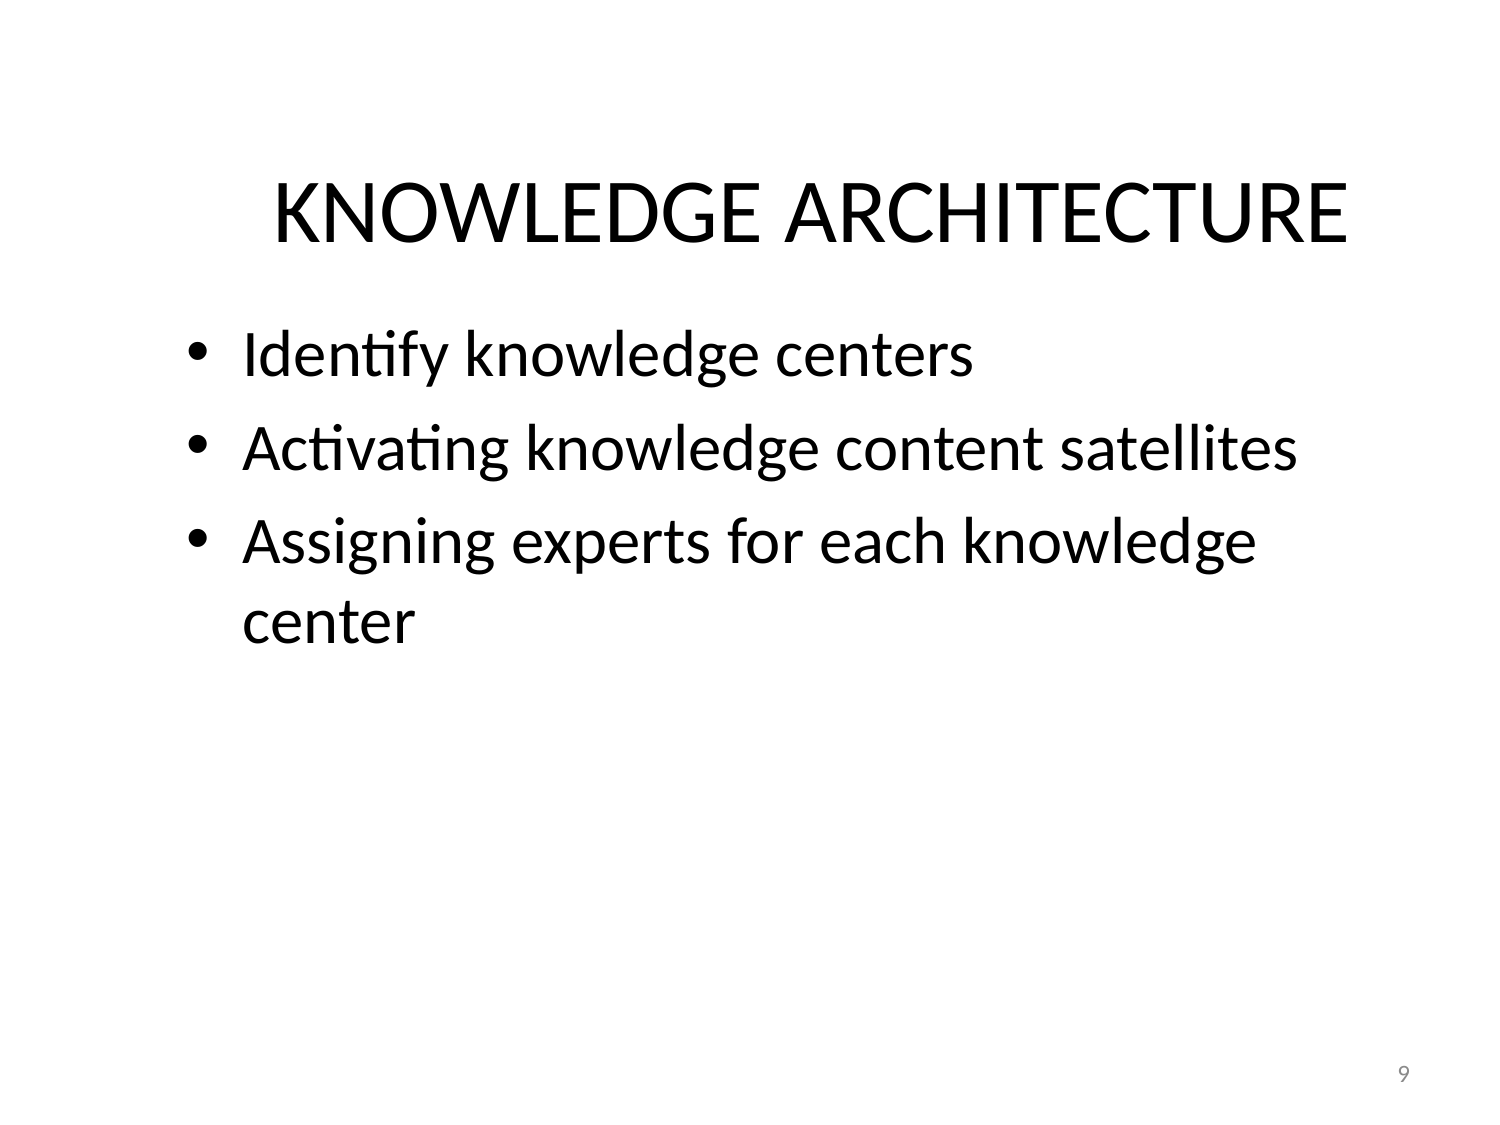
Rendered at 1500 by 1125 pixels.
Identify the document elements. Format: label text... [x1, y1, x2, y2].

slide_number 9 [1074, 1042, 1425, 1103]
title KNOWLEDGE ARCHITECTURE [174, 112, 1450, 300]
list Identify knowledge centers Activating knowledge content satellites Assigning experts for each knowledge center [171, 302, 1447, 966]
